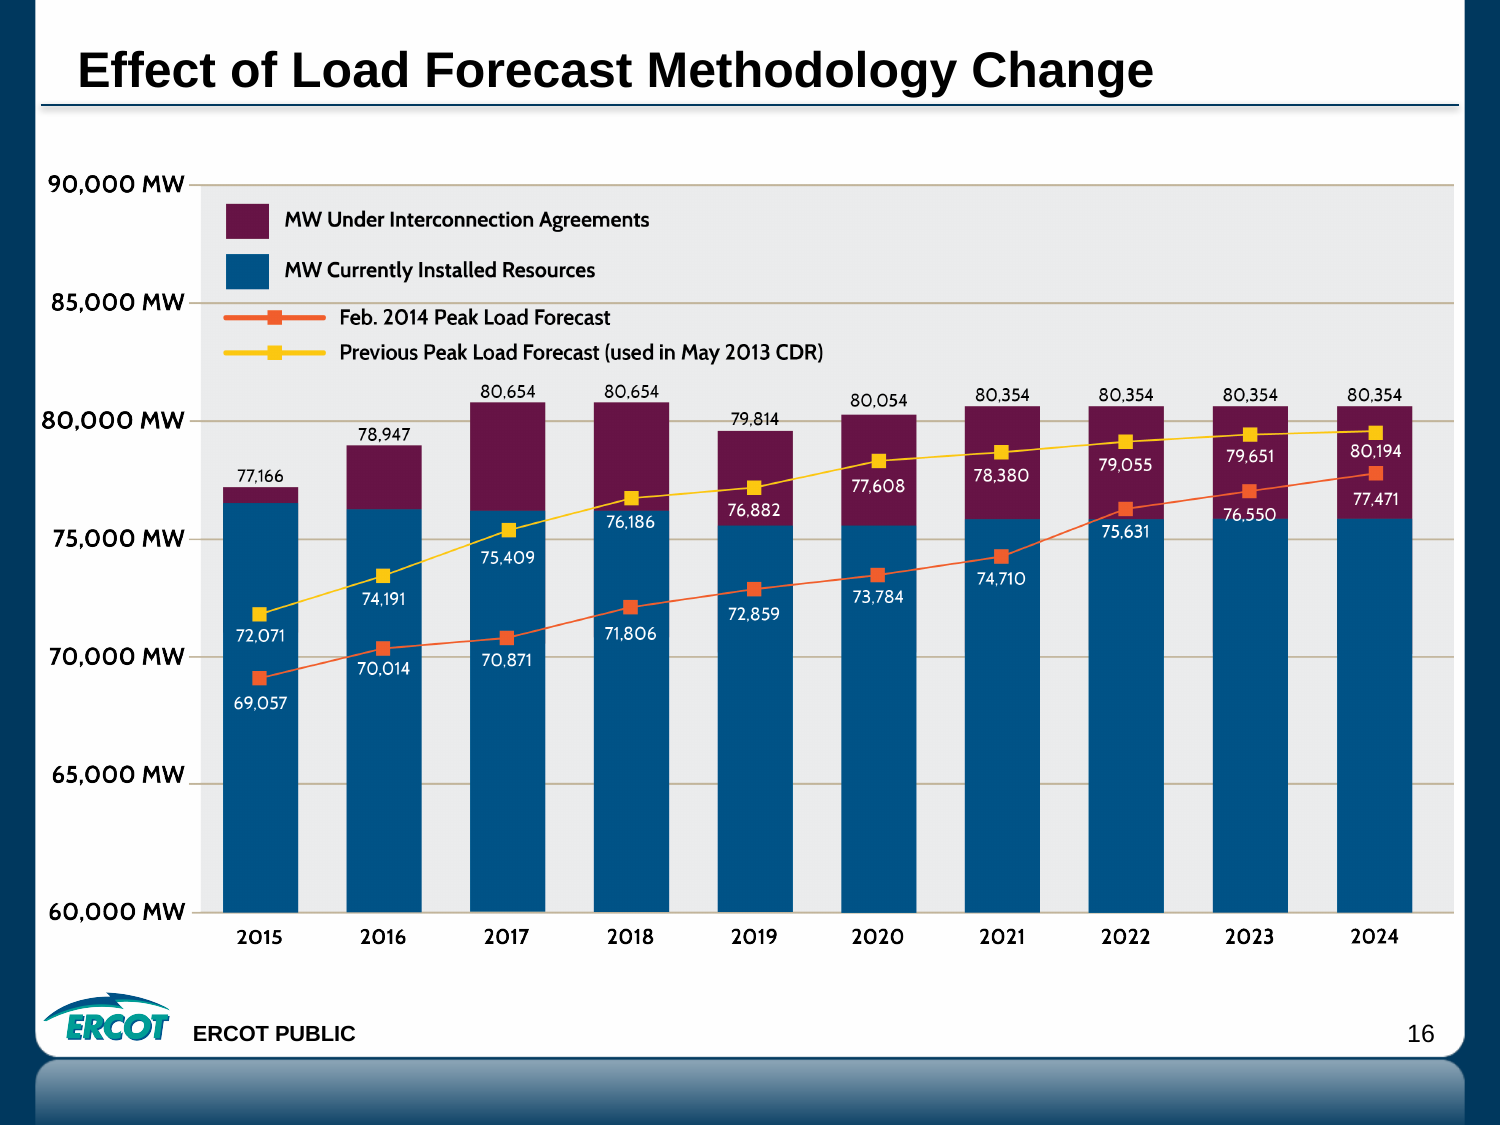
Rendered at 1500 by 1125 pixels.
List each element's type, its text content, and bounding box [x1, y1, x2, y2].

picture [31, 0, 1465, 1125]
title Effect of Load Forecast Methodology Change [62, 29, 1450, 106]
